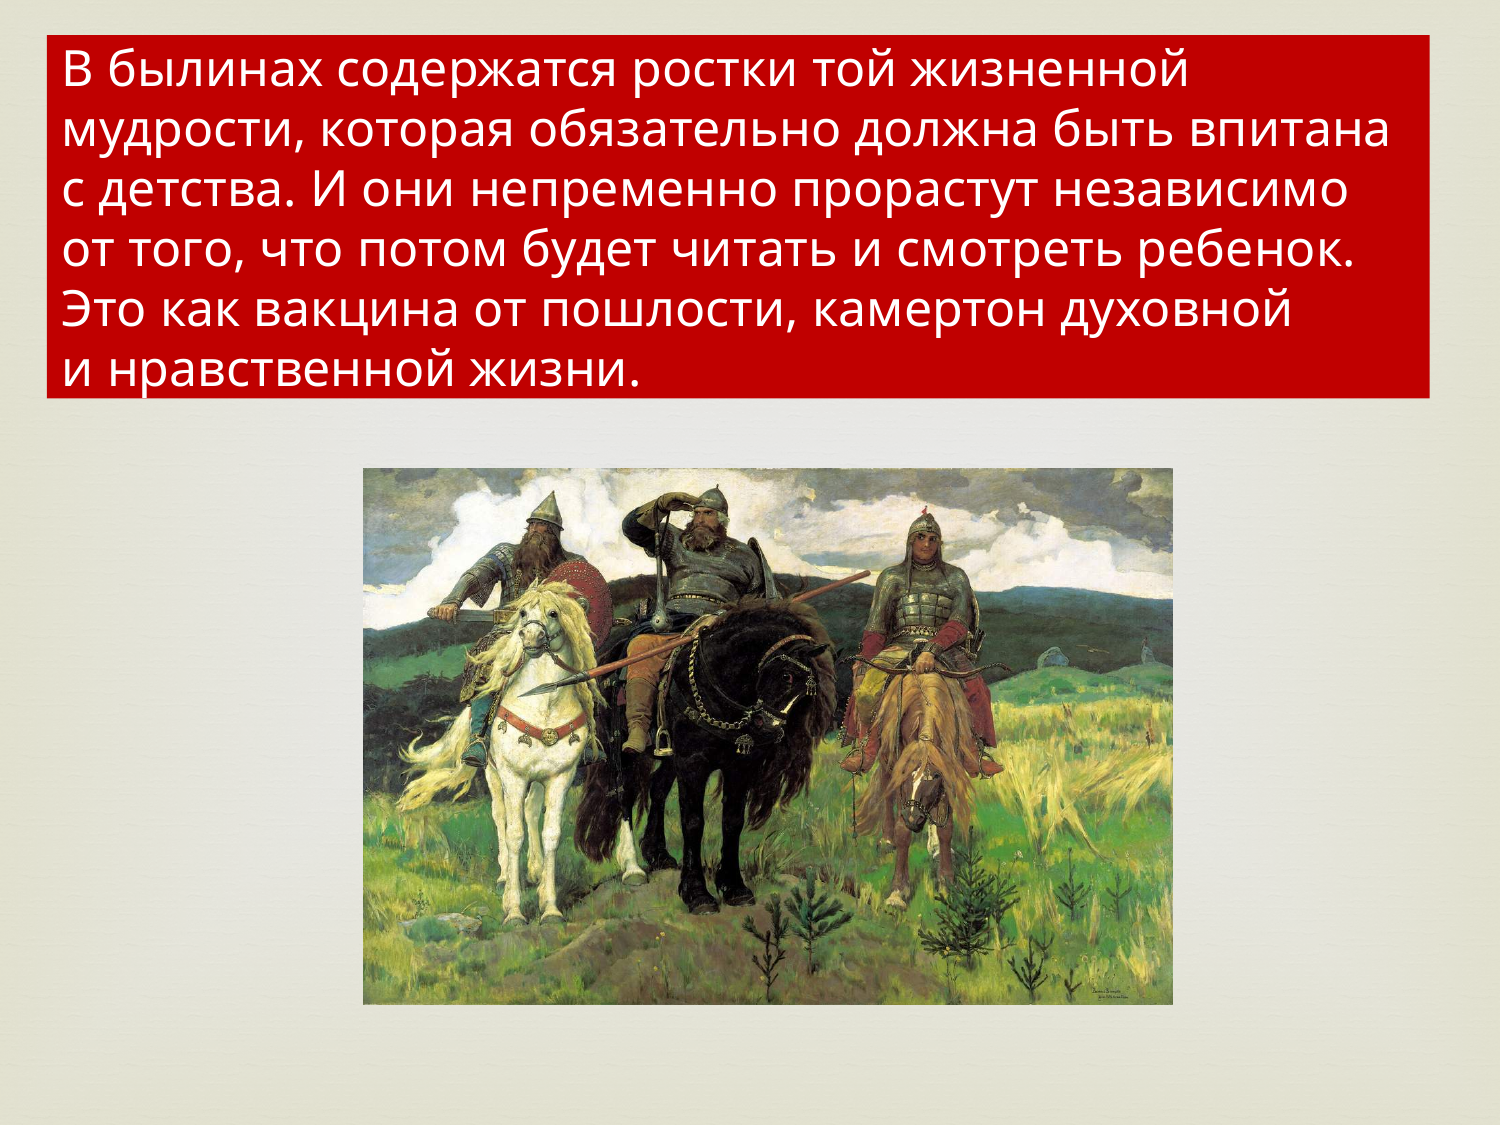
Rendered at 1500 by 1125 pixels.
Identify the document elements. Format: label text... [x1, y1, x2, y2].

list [362, 468, 1174, 1006]
title В былинах содержатся ростки той жизненной мудрости, которая обязательно должна быть впитана с детства. И они непременно прорастут независимо от того, что потом будет читать и смотреть ребенок. Это как вакцина от пошлости, камертон духовной и нравственной жизни. [46, 35, 1430, 399]
